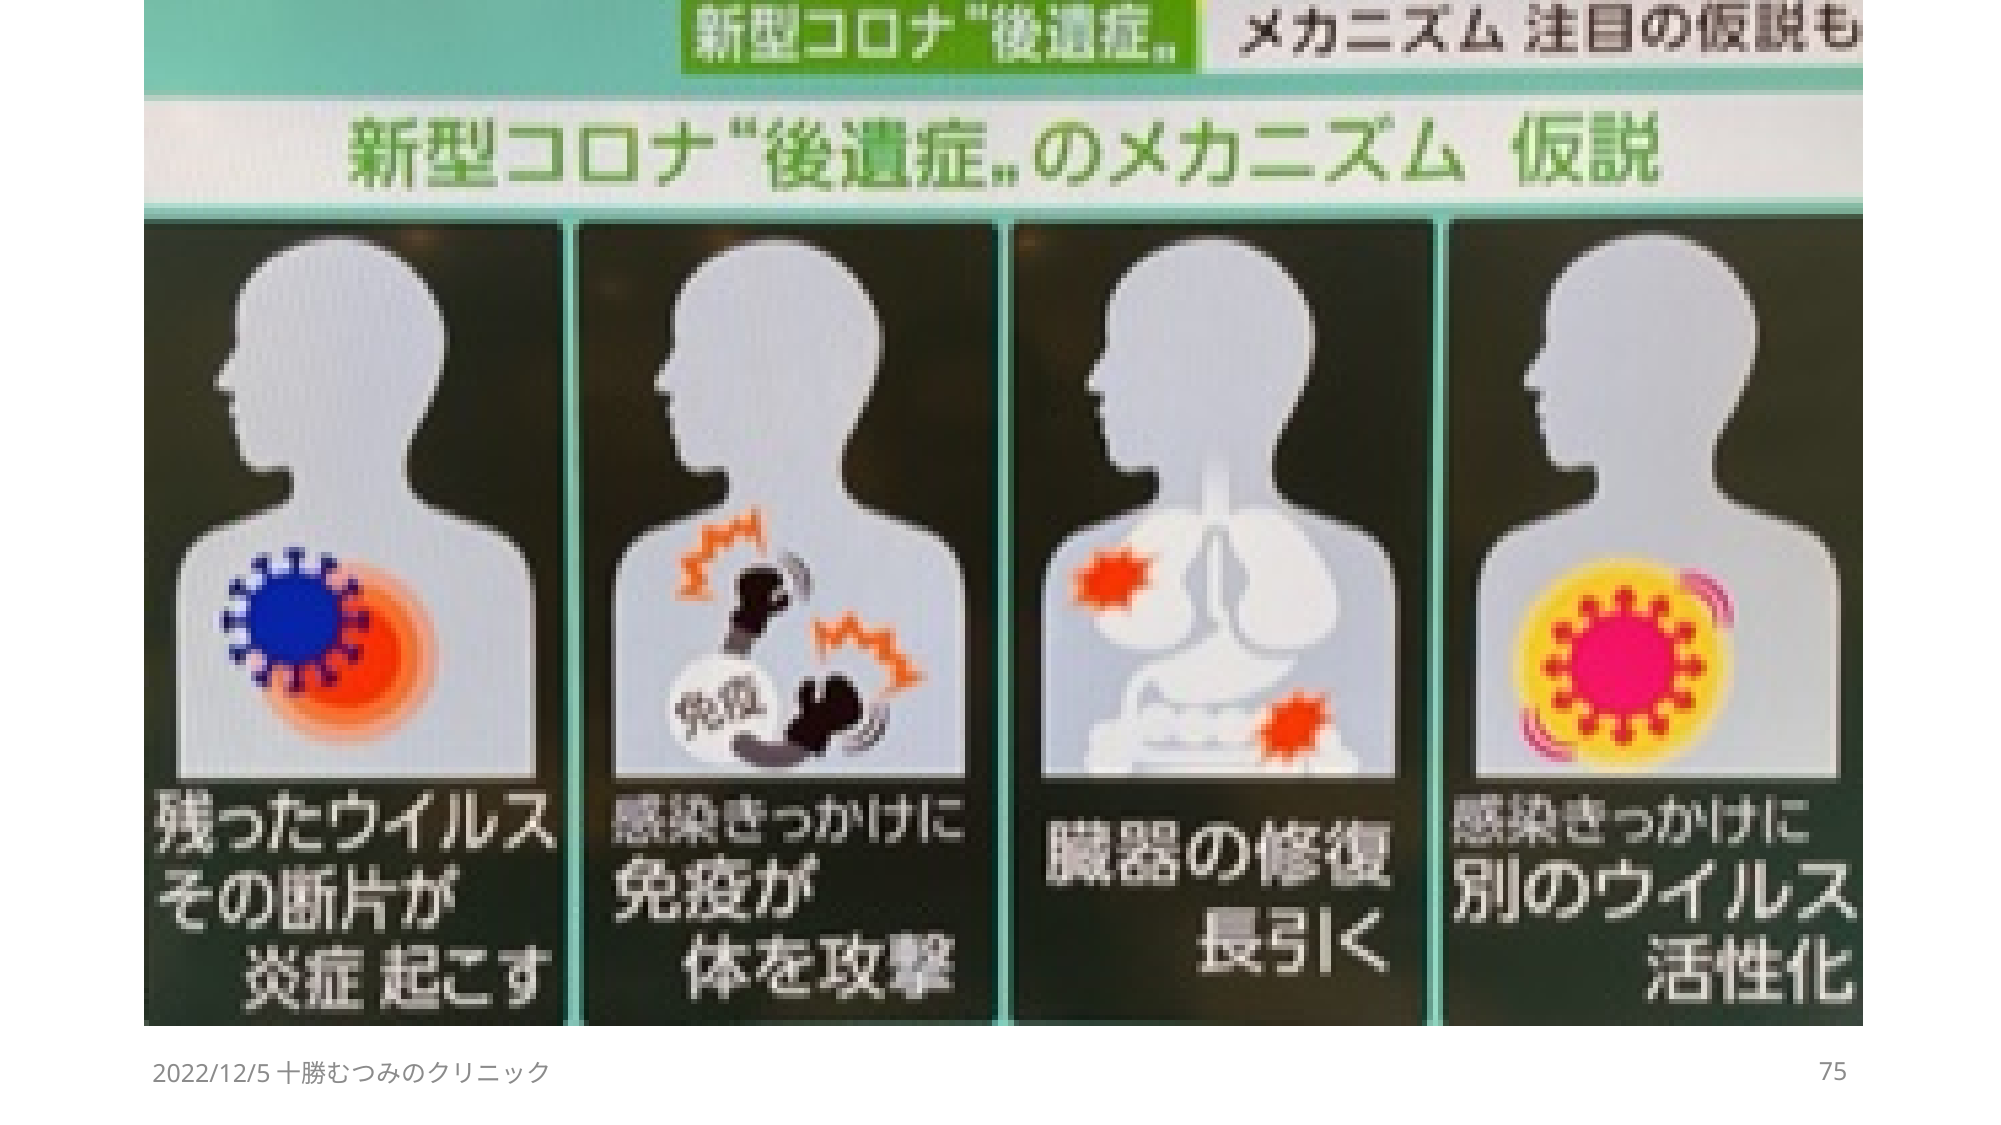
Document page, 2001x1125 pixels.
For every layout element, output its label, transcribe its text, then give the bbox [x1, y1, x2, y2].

picture [144, 0, 1863, 1026]
slide_number 75 [1412, 1042, 1863, 1103]
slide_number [137, 1042, 588, 1103]
